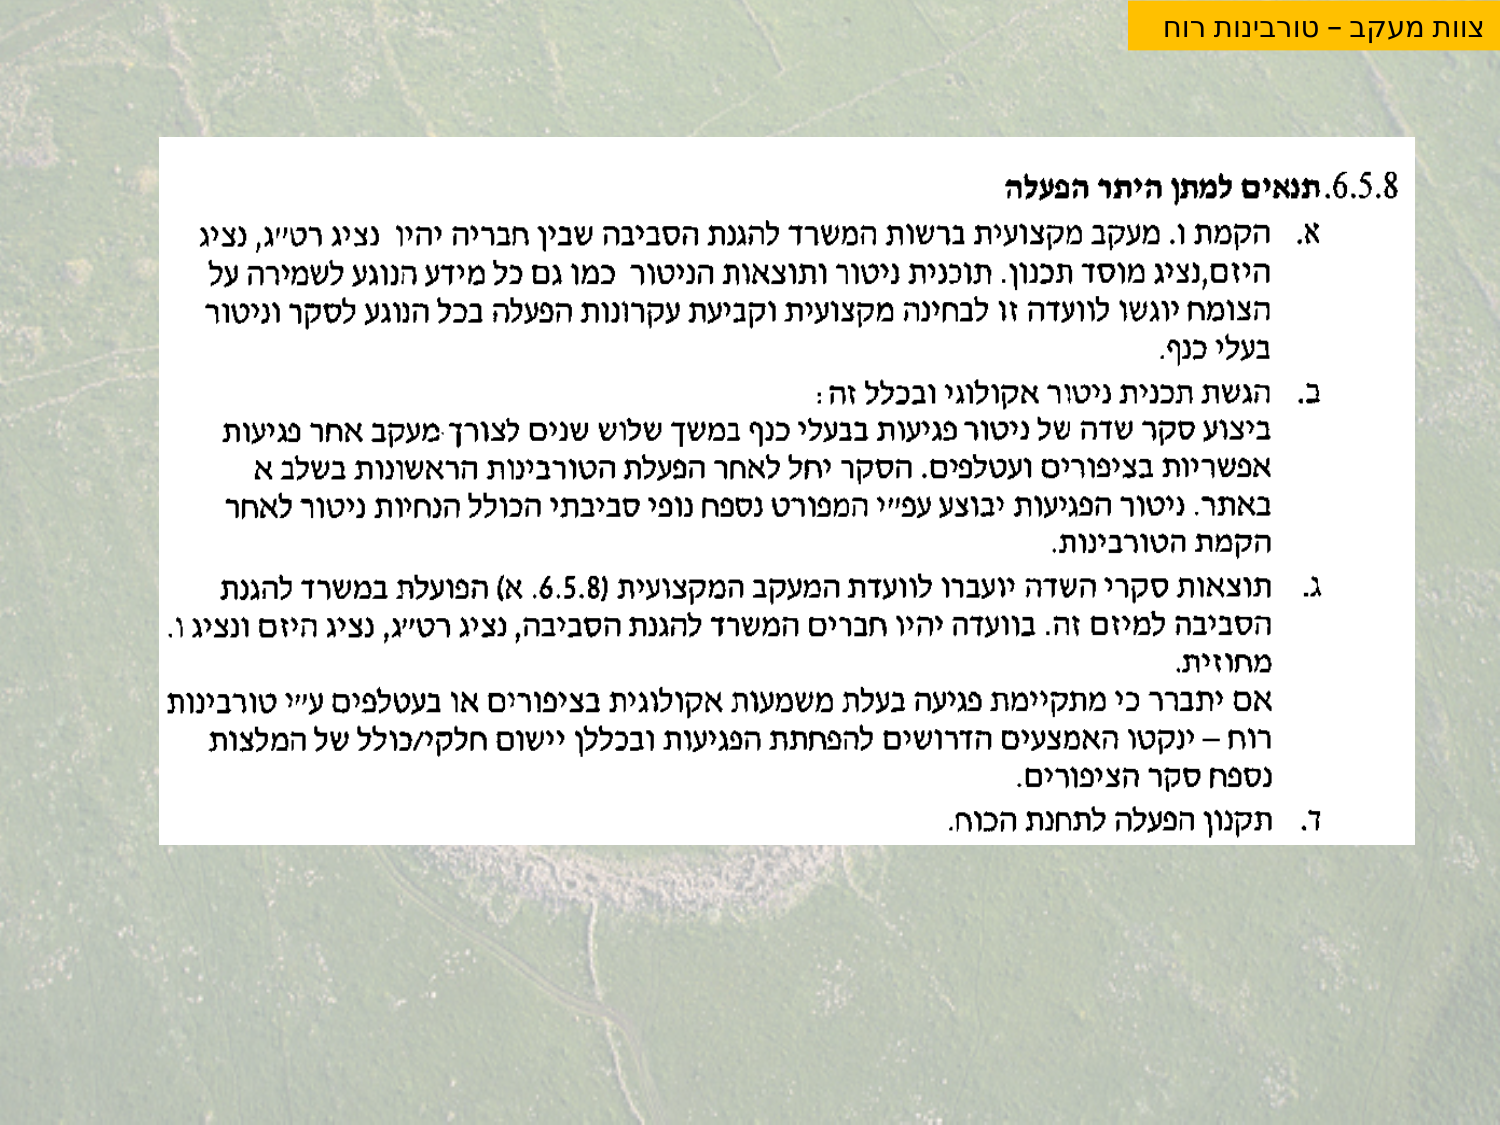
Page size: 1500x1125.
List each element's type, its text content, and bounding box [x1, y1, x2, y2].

picture [159, 136, 1415, 845]
text_box צוות מעקב – טורבינות רוח [1128, 0, 1500, 51]
